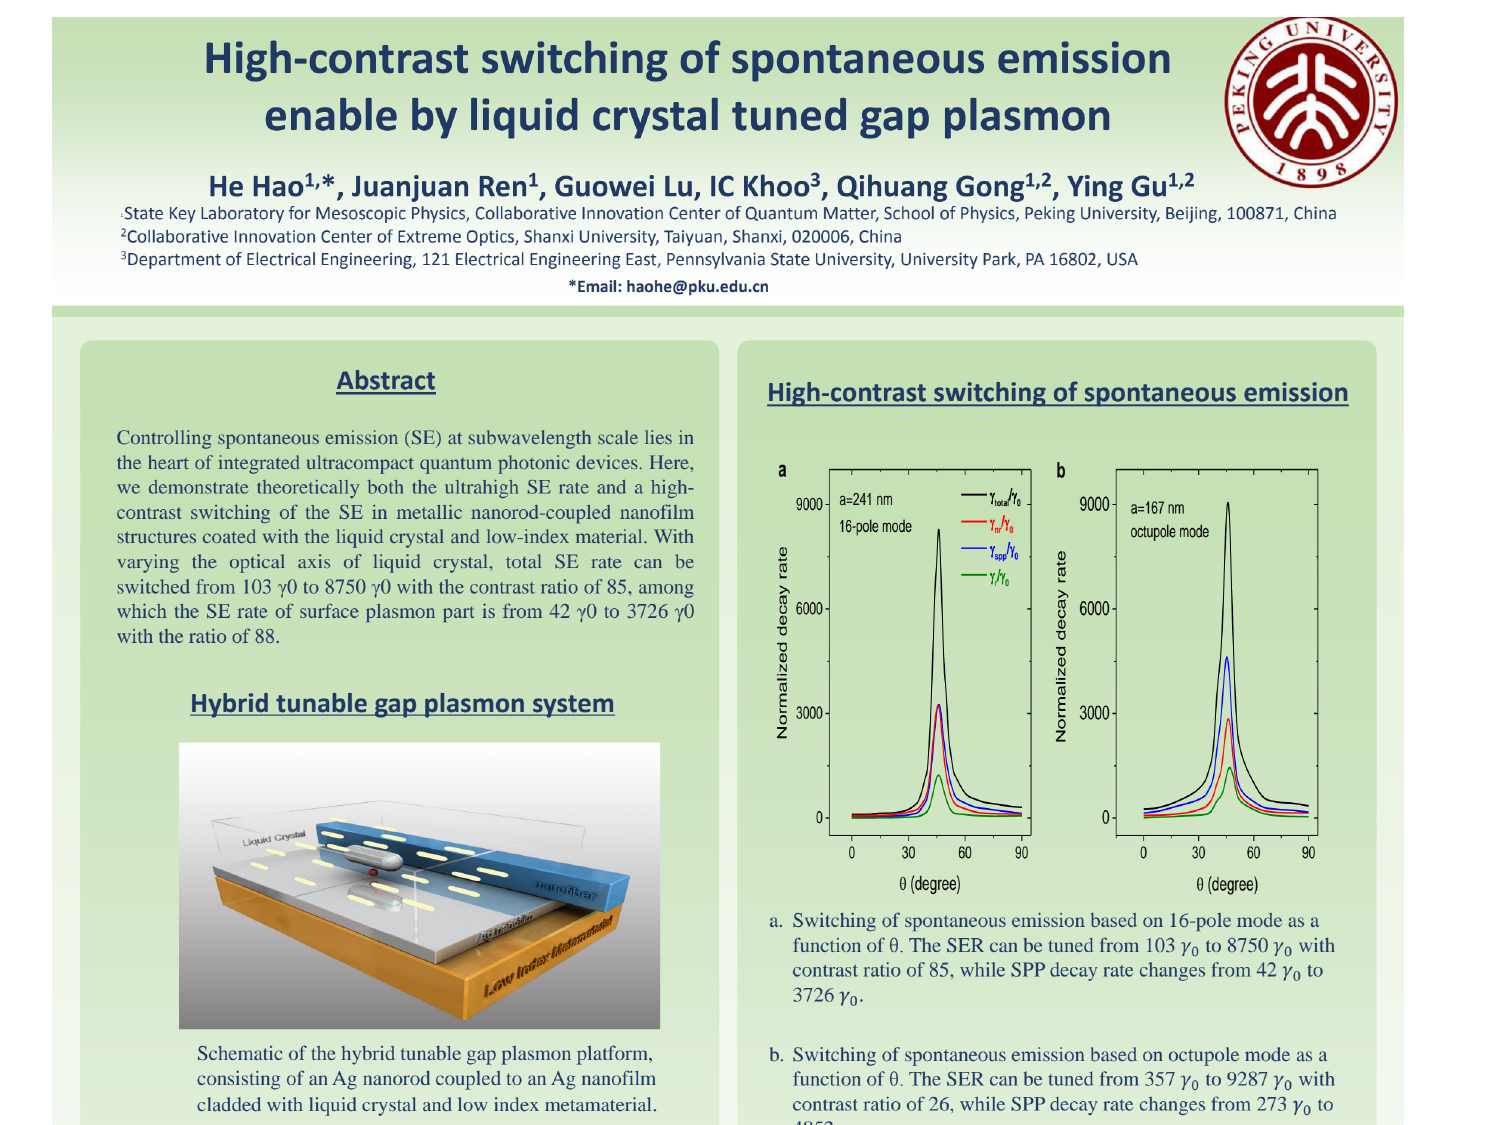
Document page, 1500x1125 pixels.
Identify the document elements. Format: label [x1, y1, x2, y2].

picture [51, 16, 1405, 1125]
